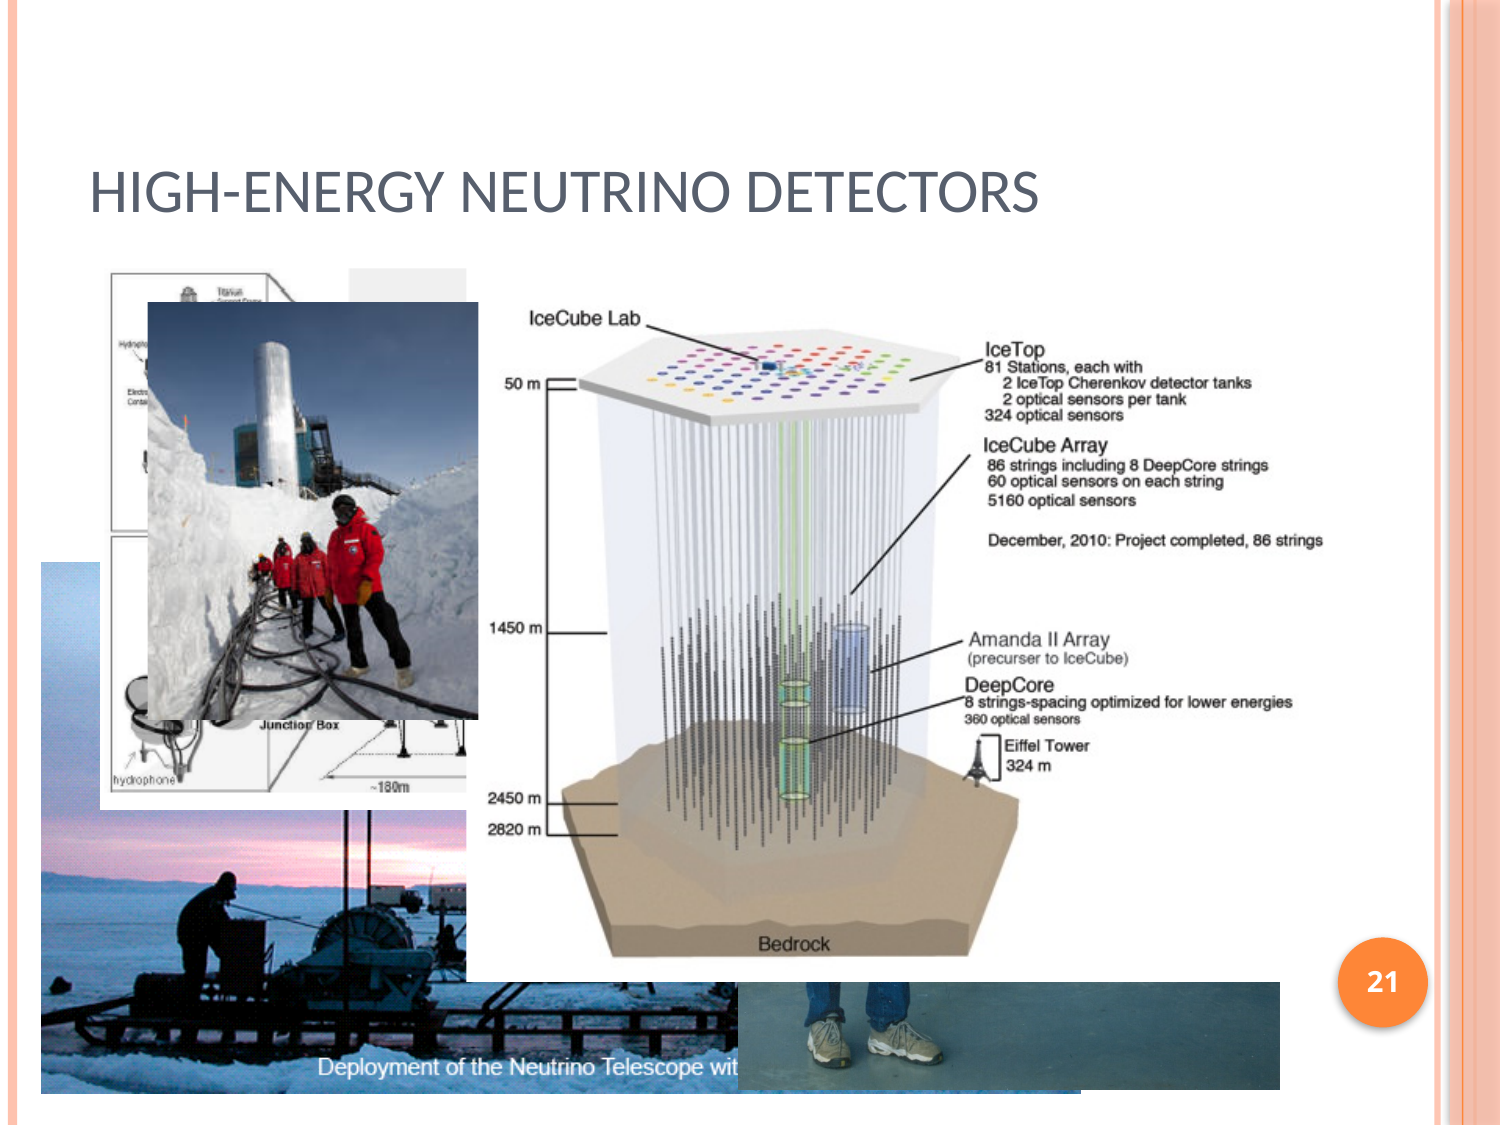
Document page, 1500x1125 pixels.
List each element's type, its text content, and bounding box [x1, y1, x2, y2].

title High-Energy Neutrino Detectors [75, 45, 1300, 233]
picture [40, 231, 1324, 1095]
slide_number 21 [1333, 940, 1434, 1027]
